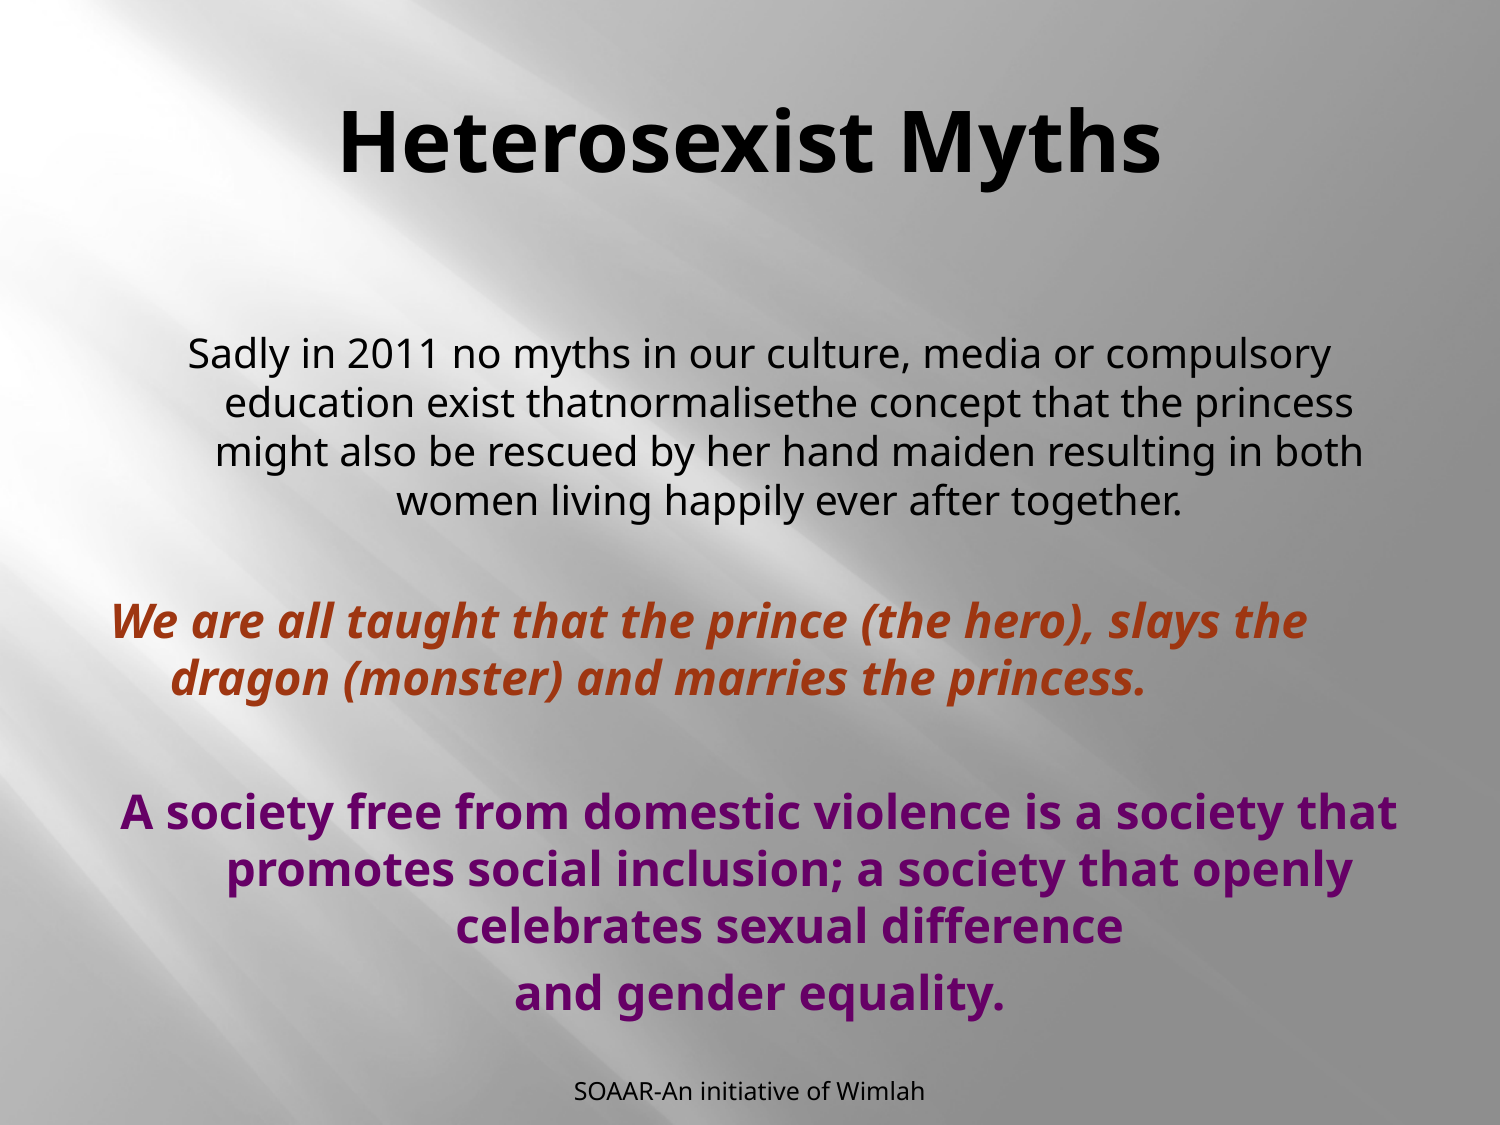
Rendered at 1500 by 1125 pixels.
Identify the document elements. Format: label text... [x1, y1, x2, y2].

footer SOAAR-An initiative of Wimlah [512, 1052, 988, 1113]
title Heterosexist Myths [75, 45, 1425, 233]
list Sadly in 2011 no myths in our culture, media or compulsory education exist thatnormalisethe concept that the princess might also be rescued by her hand maiden resulting in both women living happily ever after together. We are all taught that the prince (the hero), slays the dragon (monster) and marries the princess. A society free from domestic violence is a society that promotes social inclusion; a society that openly celebrates sexual difference and gender equality. [74, 262, 1426, 1036]
